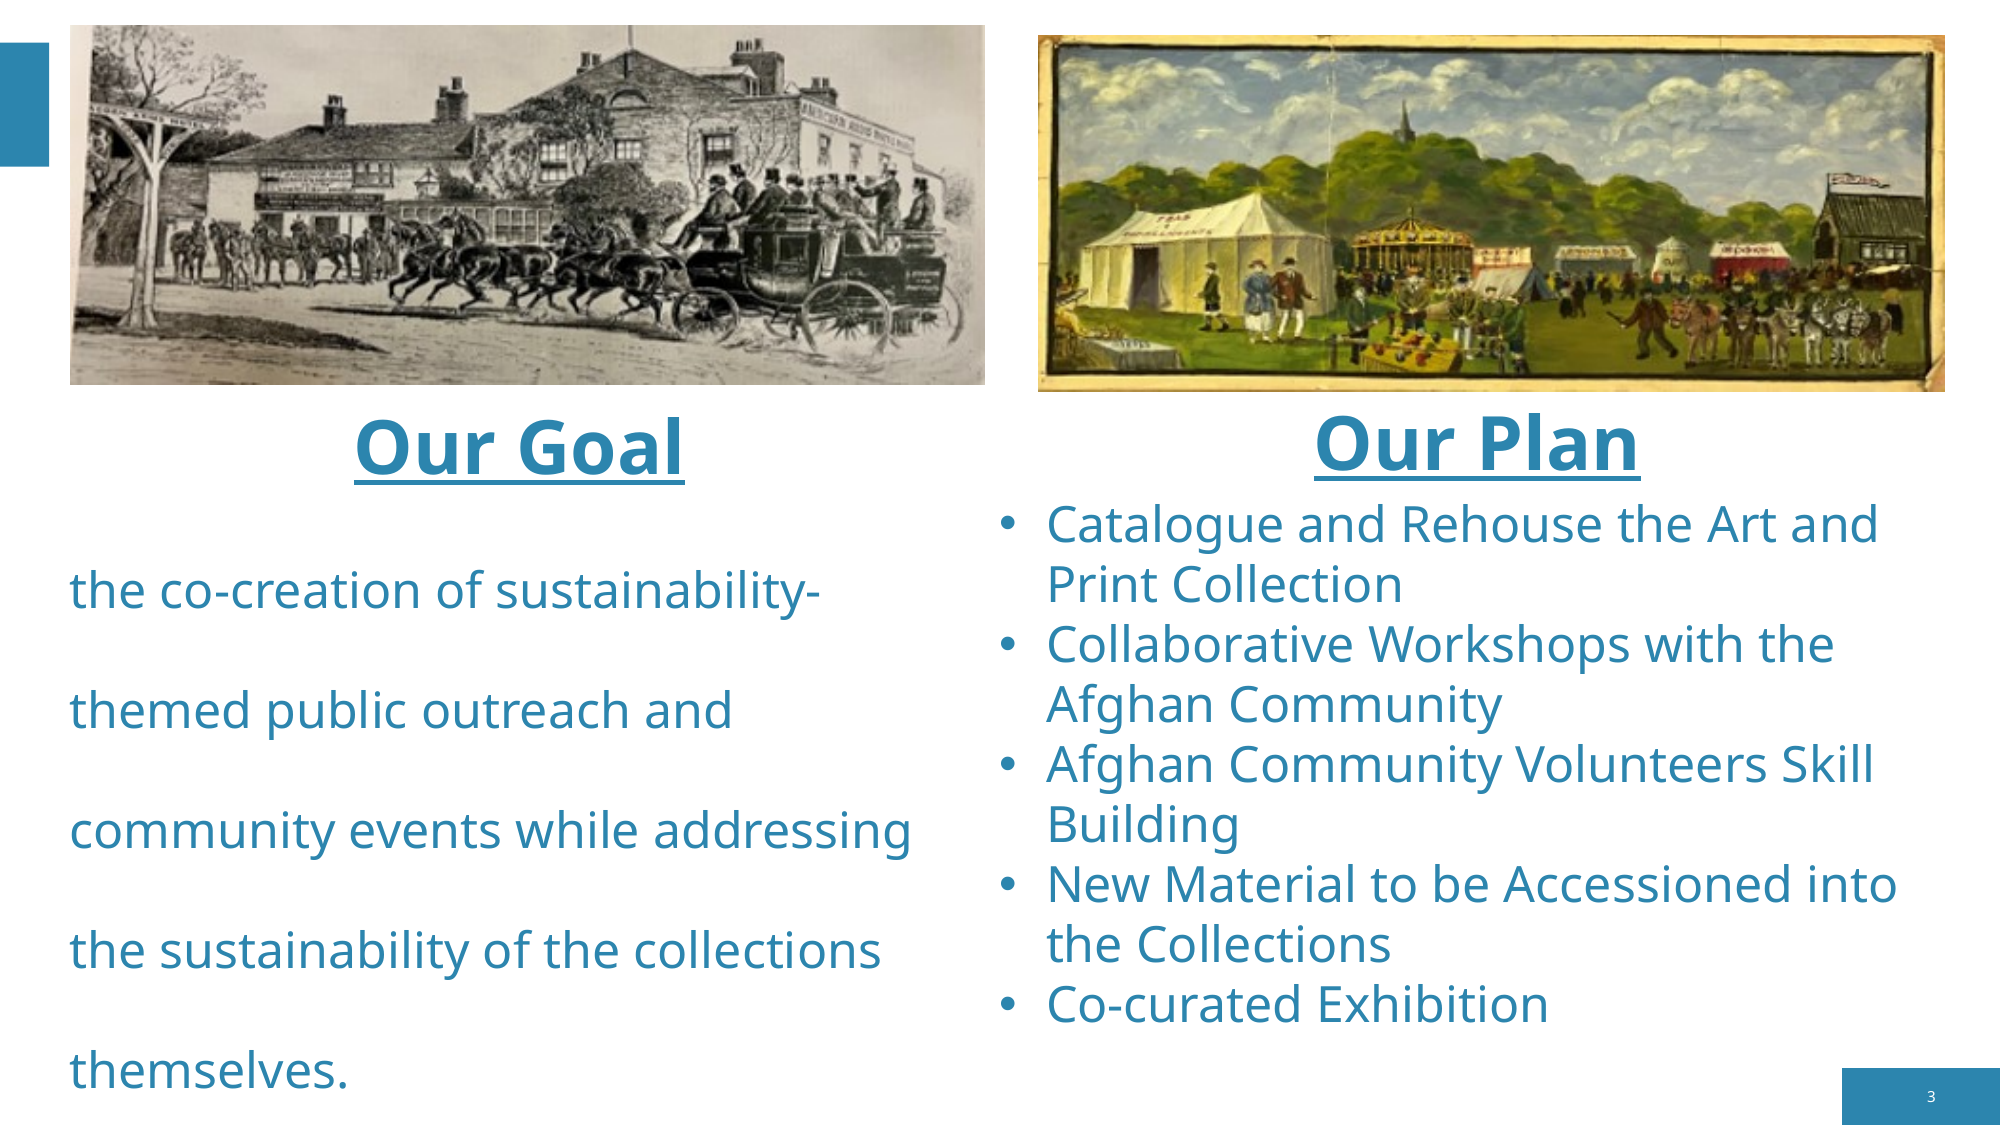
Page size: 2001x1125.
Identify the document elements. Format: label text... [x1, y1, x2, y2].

text_box Catalogue and Rehouse the Art and Print Collection Collaborative Workshops with the Afghan Community Afghan Community Volunteers Skill Building New Material to be Accessioned into the Collections Co-curated Exhibition [984, 485, 2000, 1086]
text_box Our Plan [1009, 387, 1945, 485]
title Our Goal [55, 387, 985, 491]
slide_number 3 [1889, 1086, 1951, 1114]
picture [70, 25, 985, 385]
picture [1038, 35, 1945, 392]
text_box the co-creation of sustainability-themed public outreach and community events while addressing the sustainability of the collections themselves. [55, 491, 1000, 1125]
